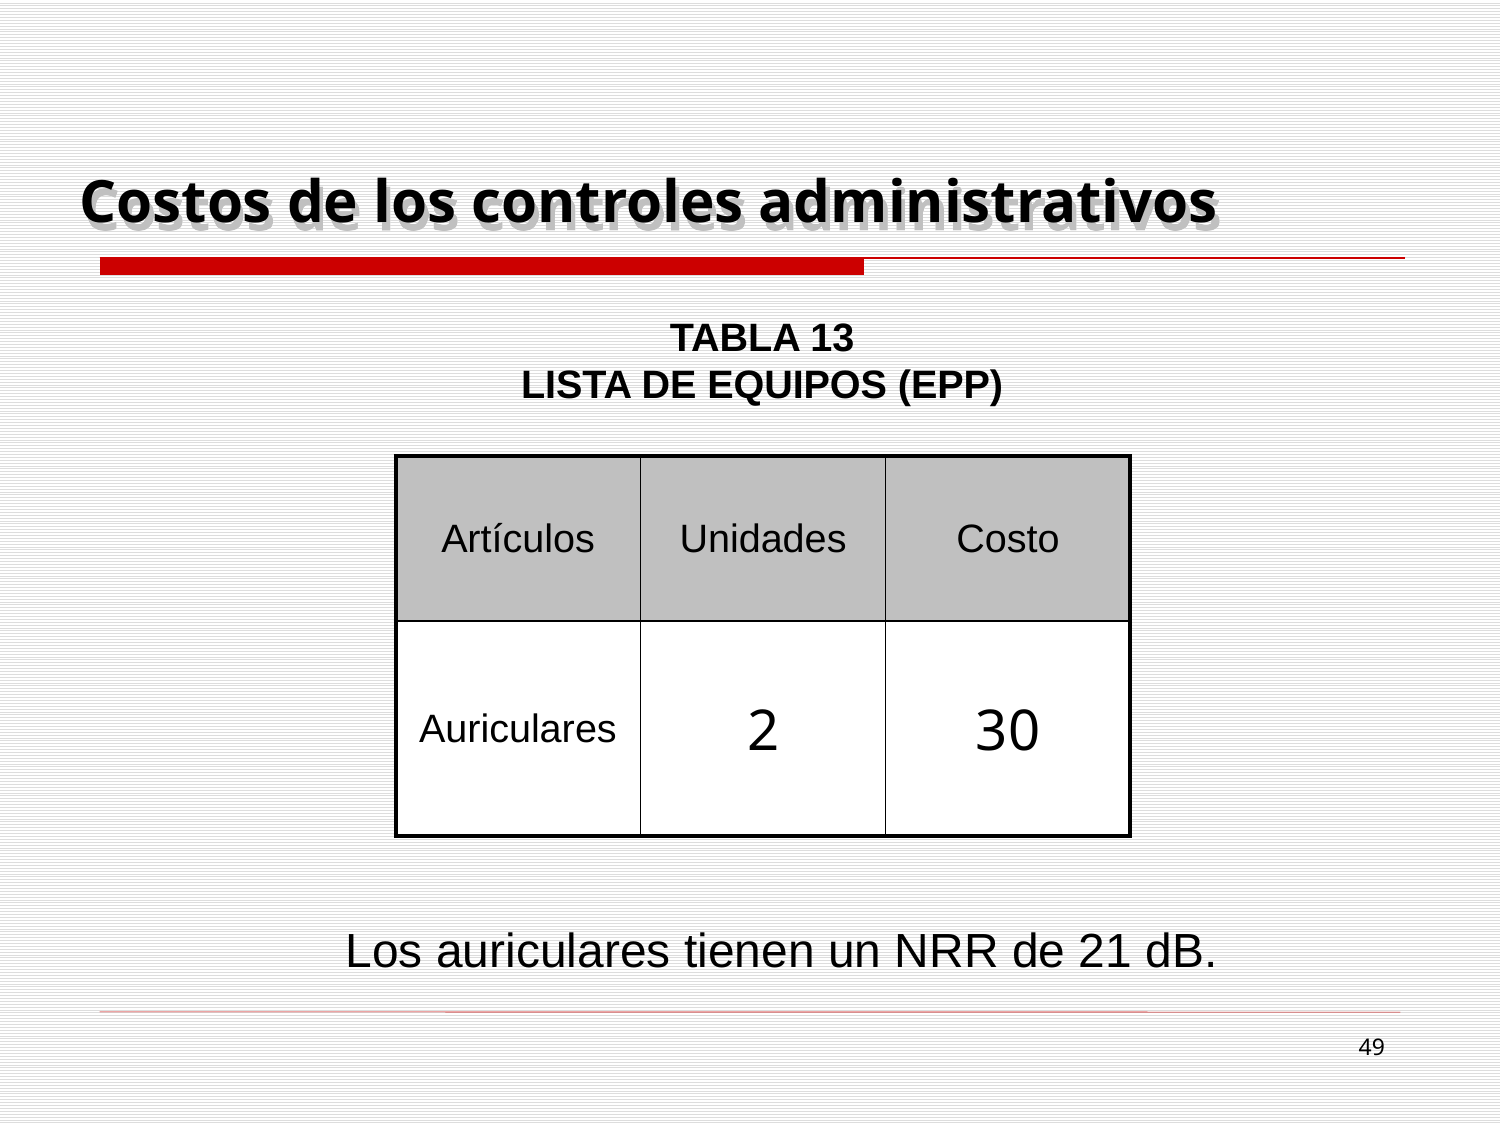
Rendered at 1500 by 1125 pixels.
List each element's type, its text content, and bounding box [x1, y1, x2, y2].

text_box Los auriculares tienen un NRR de 21 dB. [215, 912, 1350, 985]
table_header Artículos [398, 458, 640, 620]
table_header Costo [886, 458, 1128, 620]
table_header Unidades [641, 458, 885, 620]
table_cell 2 [641, 622, 885, 834]
title Costos de los controles administrativos [64, 136, 1416, 242]
table_cell Auriculares [398, 622, 640, 834]
table_cell 30 [886, 622, 1128, 834]
slide_number 49 [1074, 1024, 1401, 1104]
text_box TABLA 13 LISTA DE EQUIPOS (EPP) [506, 304, 1019, 415]
